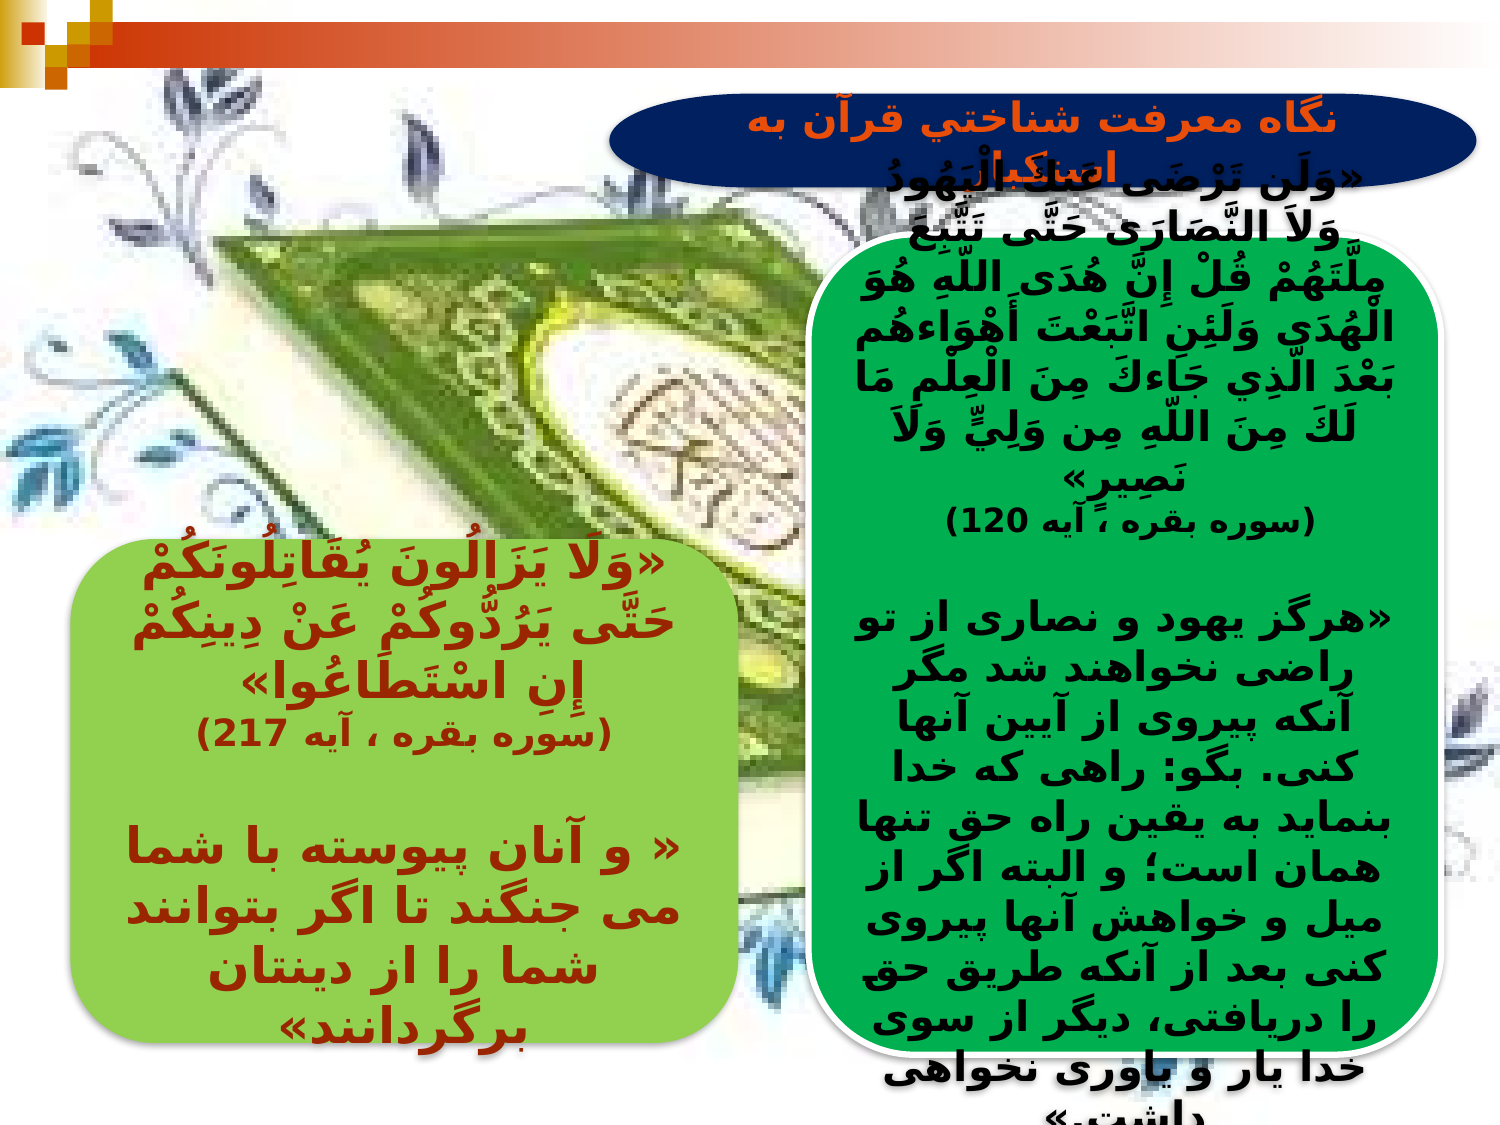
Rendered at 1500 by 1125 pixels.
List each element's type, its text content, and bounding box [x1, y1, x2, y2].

text_box «وَلَن تَرْضَى عَنكَ الْيَهُودُ وَلاَ النَّصَارَى حَتَّى تَتَّبِعَ مِلَّتَهُمْ قُلْ إِنَّ هُدَى اللّهِ هُوَ الْهُدَى وَلَئِنِ اتَّبَعْتَ أَهْوَاءهُم بَعْدَ الَّذِي جَاءكَ مِنَ الْعِلْمِ مَا لَكَ مِنَ اللّهِ مِن وَلِيٍّ وَلاَ نَصِيرٍ» (سوره بقره ، آیه 120) «هرگز یهود و نصاری از تو راضی نخواهند شد مگر آنکه پیروی از آیین آنها کنی. بگو: راهی که خدا بنماید به یقین راه حق تنها همان است؛ و البته اگر از میل و خواهش آنها پیروی کنی بعد از آنکه طریق حق را دریافتی، دیگر از سوی خدا یار و یاوری نخواهی داشت.» [805, 231, 1445, 1058]
text_box «وَلَا يَزَالُونَ يُقَاتِلُونَكُمْ حَتَّى يَرُدُّوكُمْ عَنْ دِينِكُمْ إِنِ اسْتَطَاعُوا» (سوره بقره ، آیه 217) « و آنان پيوسته با شما مى ‏جنگند تا اگر بتوانند شما را از دينتان برگردانند» [70, 539, 739, 1043]
picture [113, 0, 1500, 22]
picture [0, 67, 1500, 1125]
text_box نگاه معرفت شناختي قرآن به استکبار [609, 93, 1477, 188]
picture [47, 0, 89, 45]
